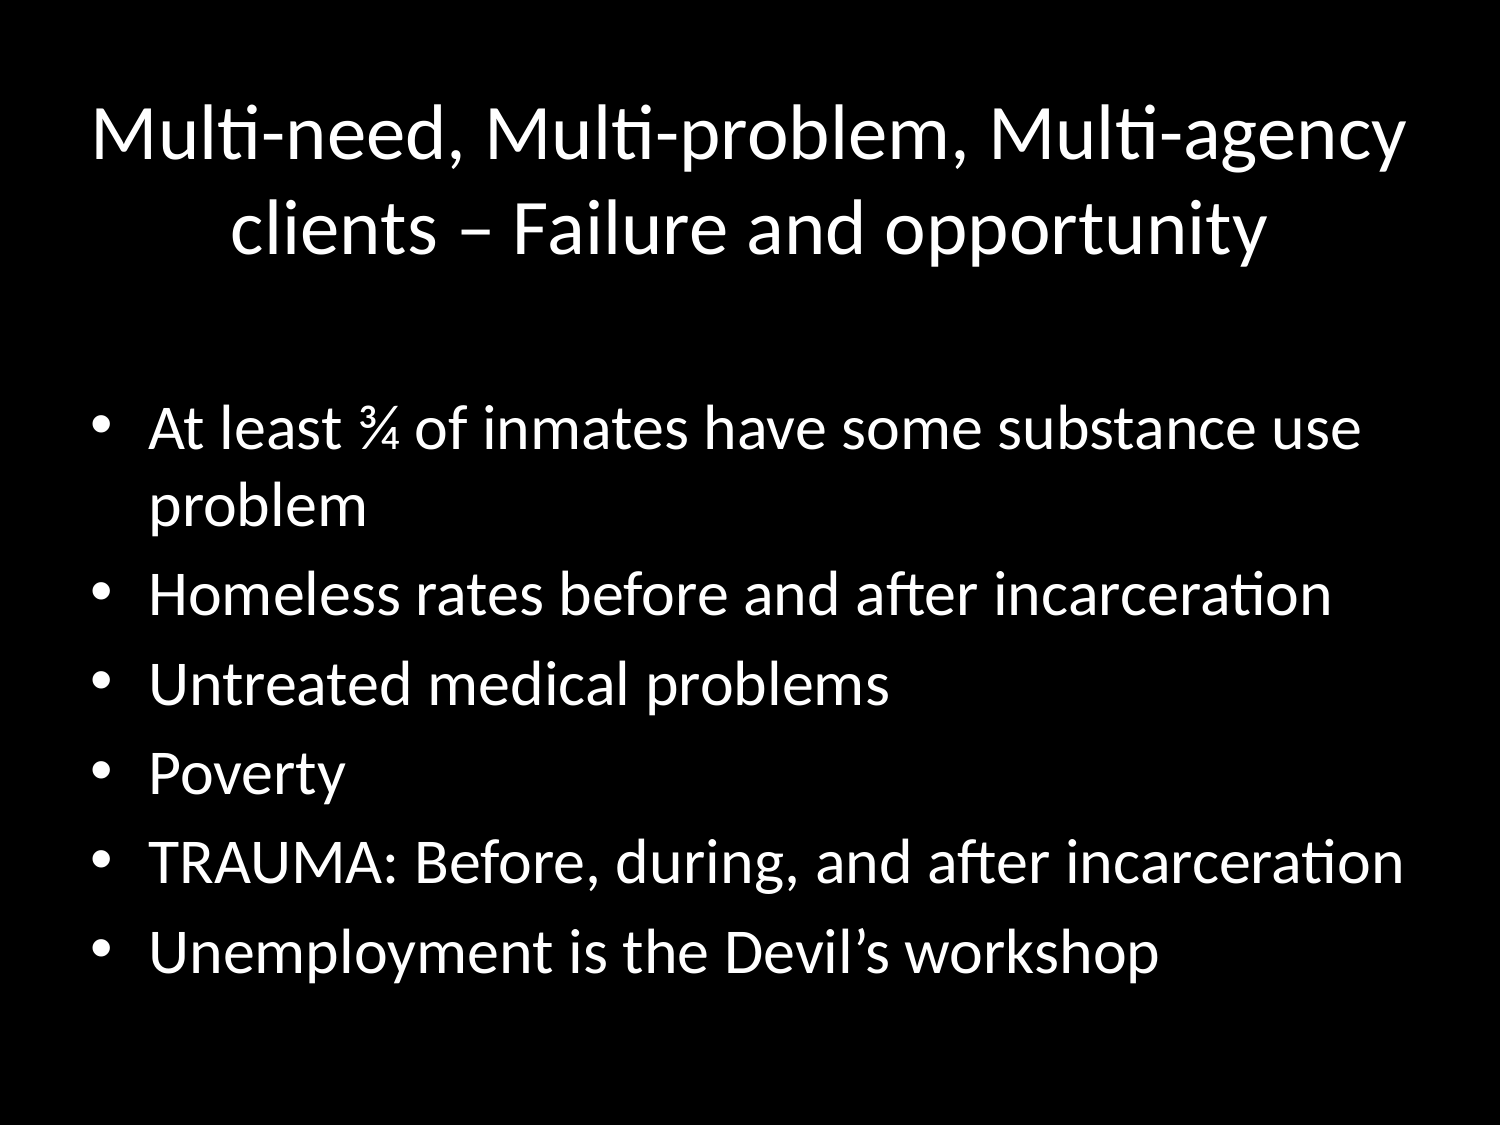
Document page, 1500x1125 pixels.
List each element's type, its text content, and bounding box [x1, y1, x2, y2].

title Multi-need, Multi-problem, Multi-agency clients – Failure and opportunity [75, 45, 1425, 307]
list At least ¾ of inmates have some substance use problem Homeless rates before and after incarceration Untreated medical problems Poverty TRAUMA: Before, during, and after incarceration Unemployment is the Devil’s workshop [75, 377, 1425, 1005]
